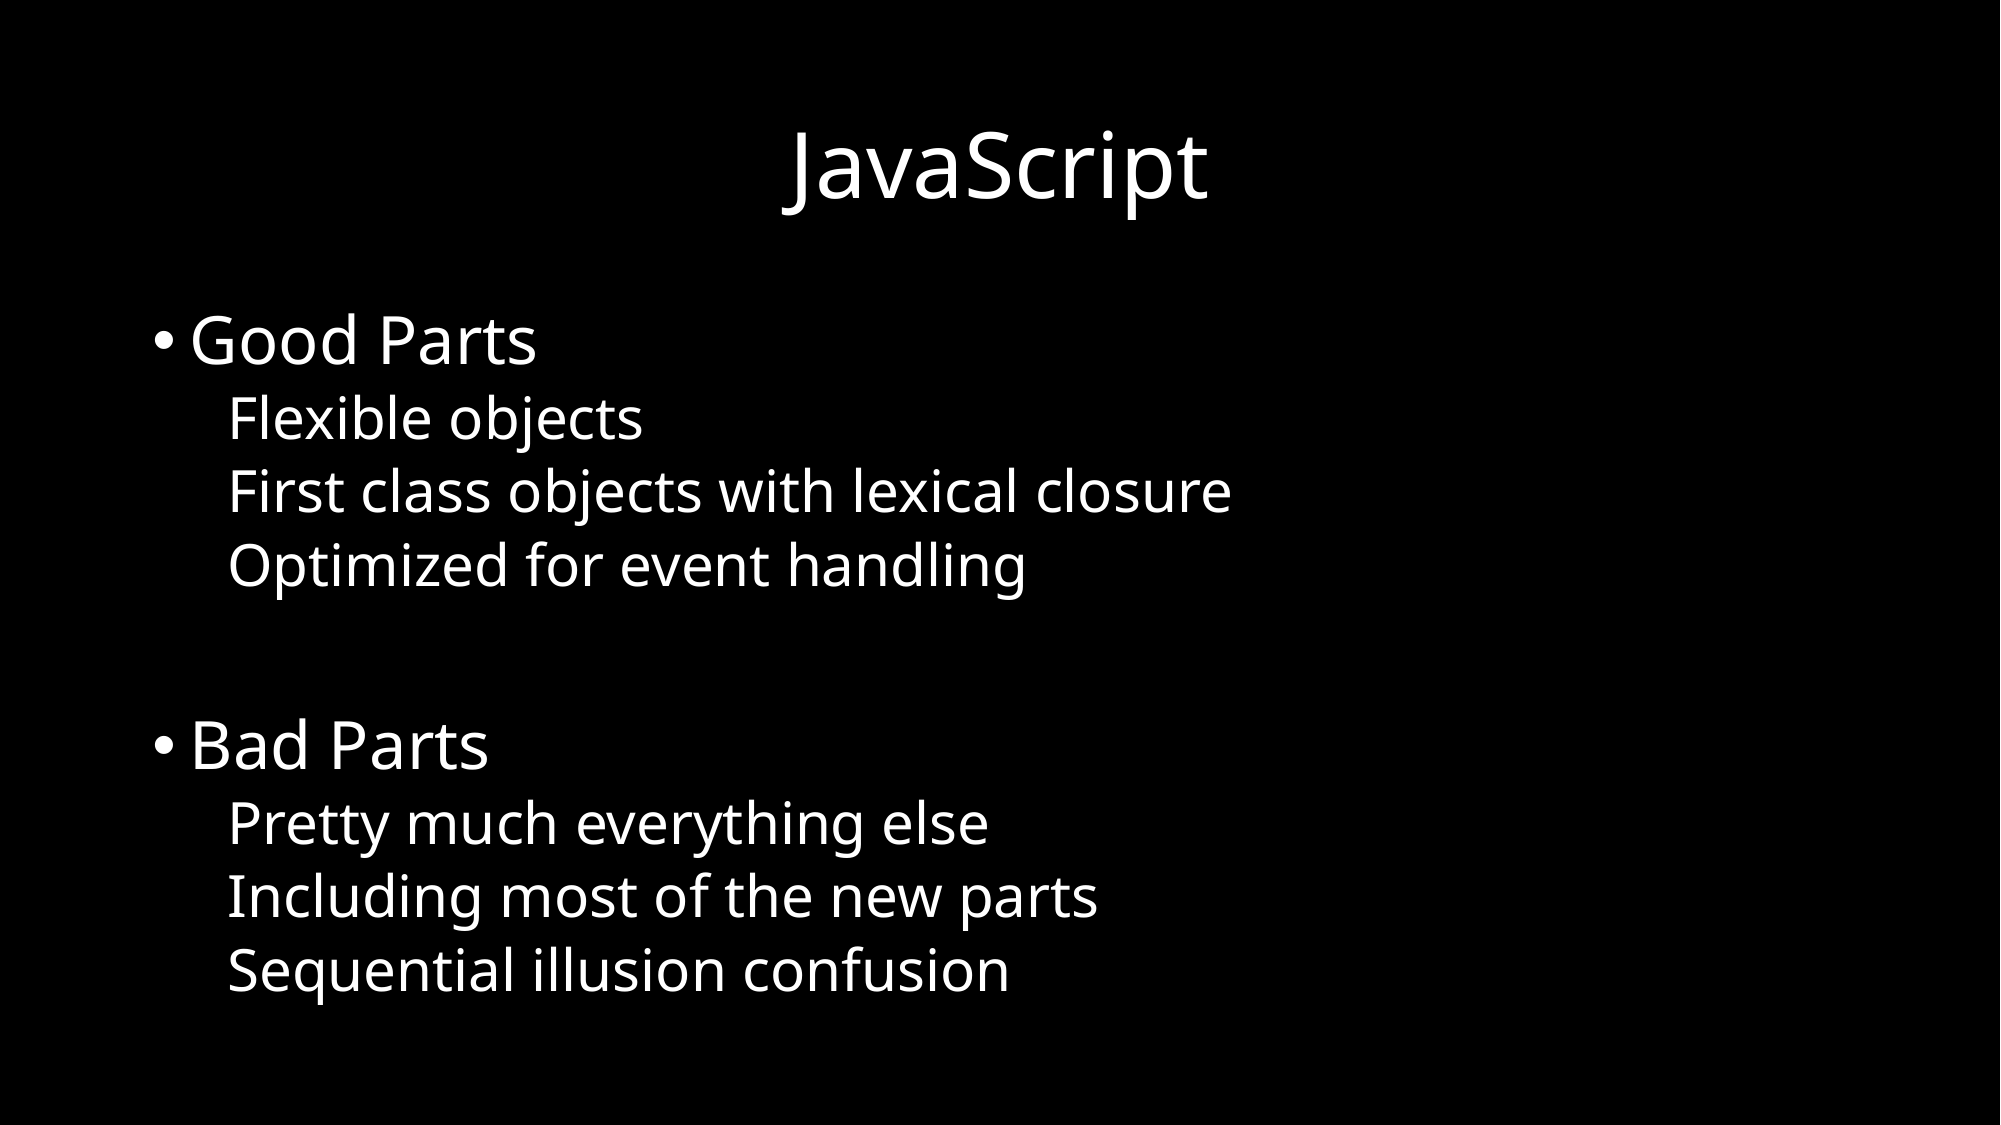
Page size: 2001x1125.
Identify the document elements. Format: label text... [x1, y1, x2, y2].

list Good Parts Flexible objects First class objects with lexical closure Optimized for event handling Bad Parts Pretty much everything else Including most of the new parts Sequential illusion confusion [137, 299, 1863, 1014]
title JavaScript [137, 59, 1863, 278]
